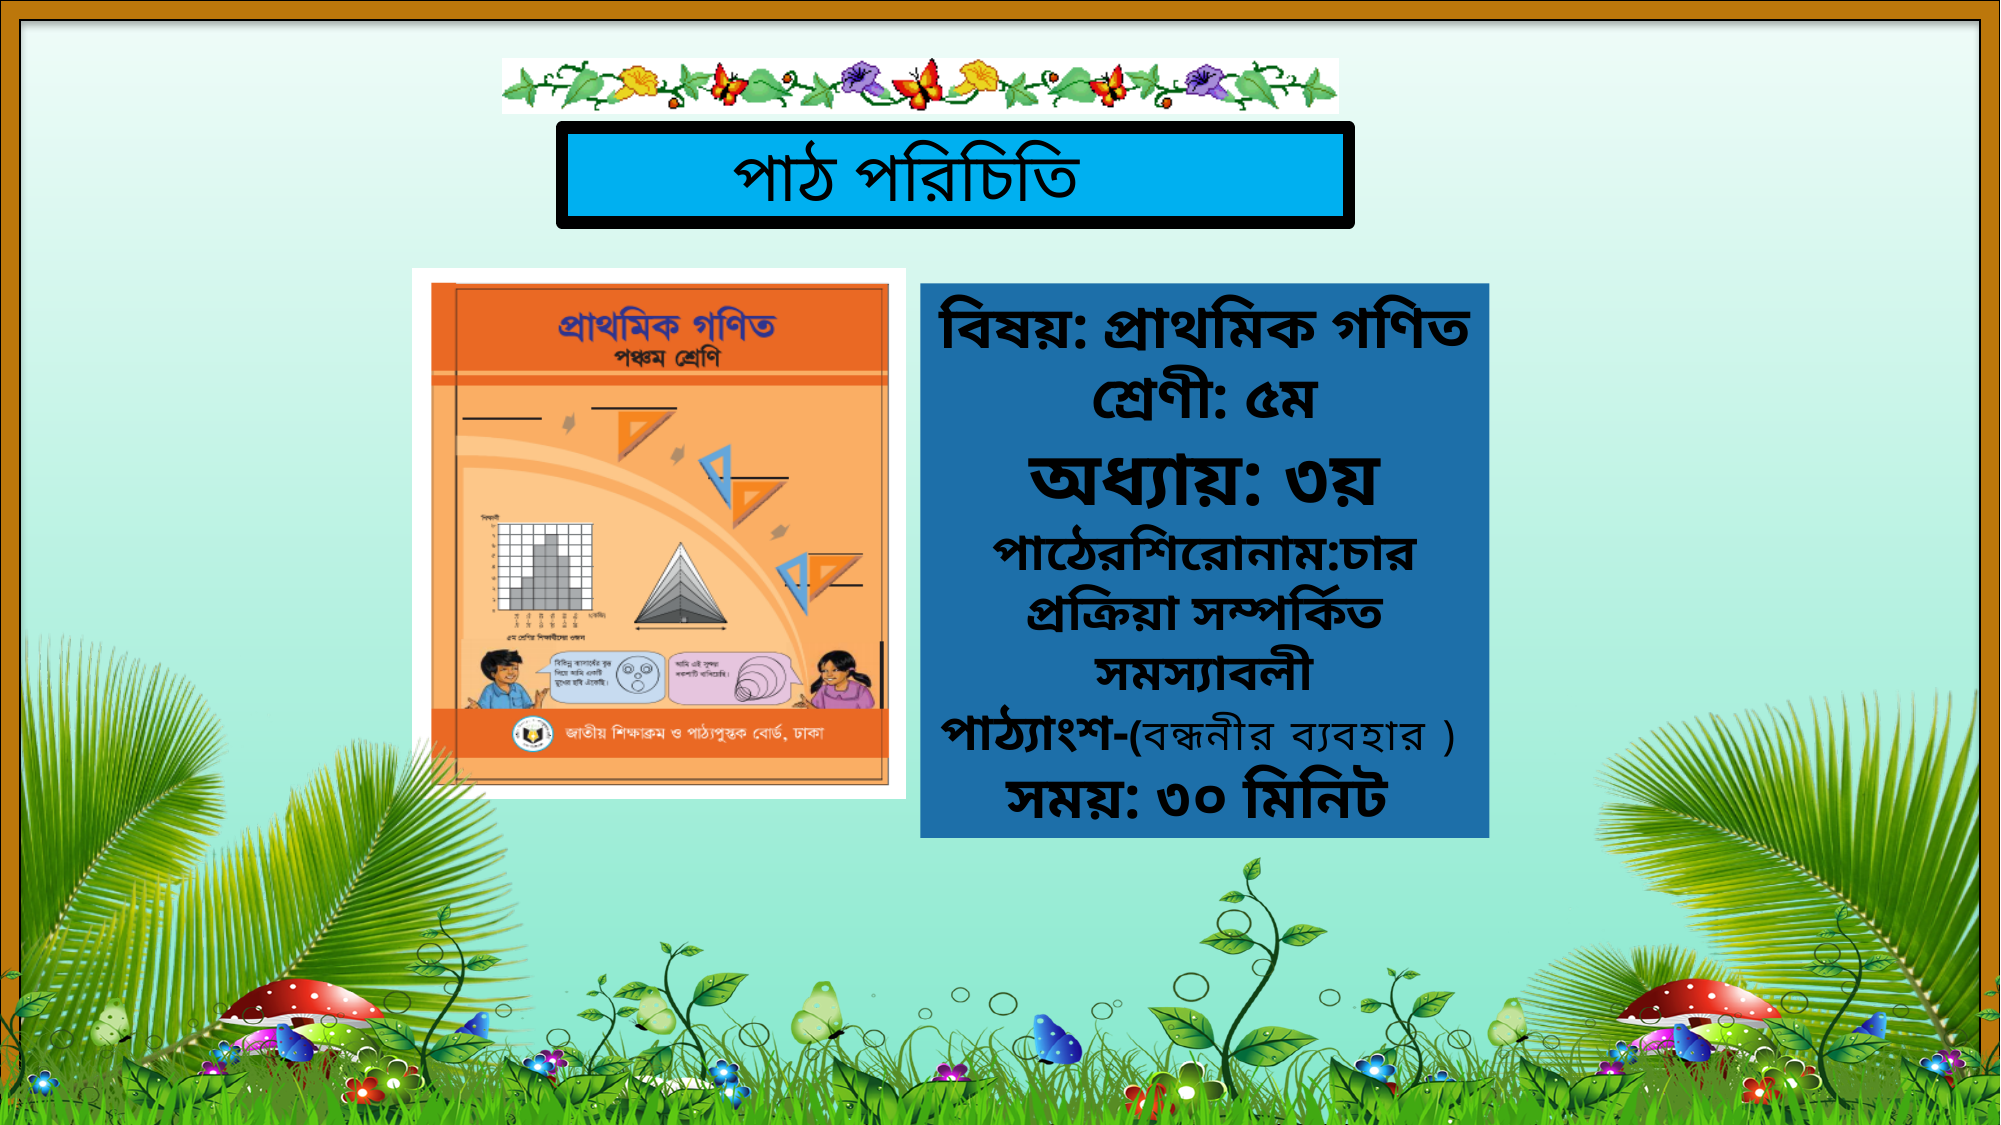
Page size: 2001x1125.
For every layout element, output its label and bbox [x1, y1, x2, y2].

text_box [0, 0, 2000, 848]
picture [0, 848, 2000, 1125]
text_box [6, 58, 1996, 848]
